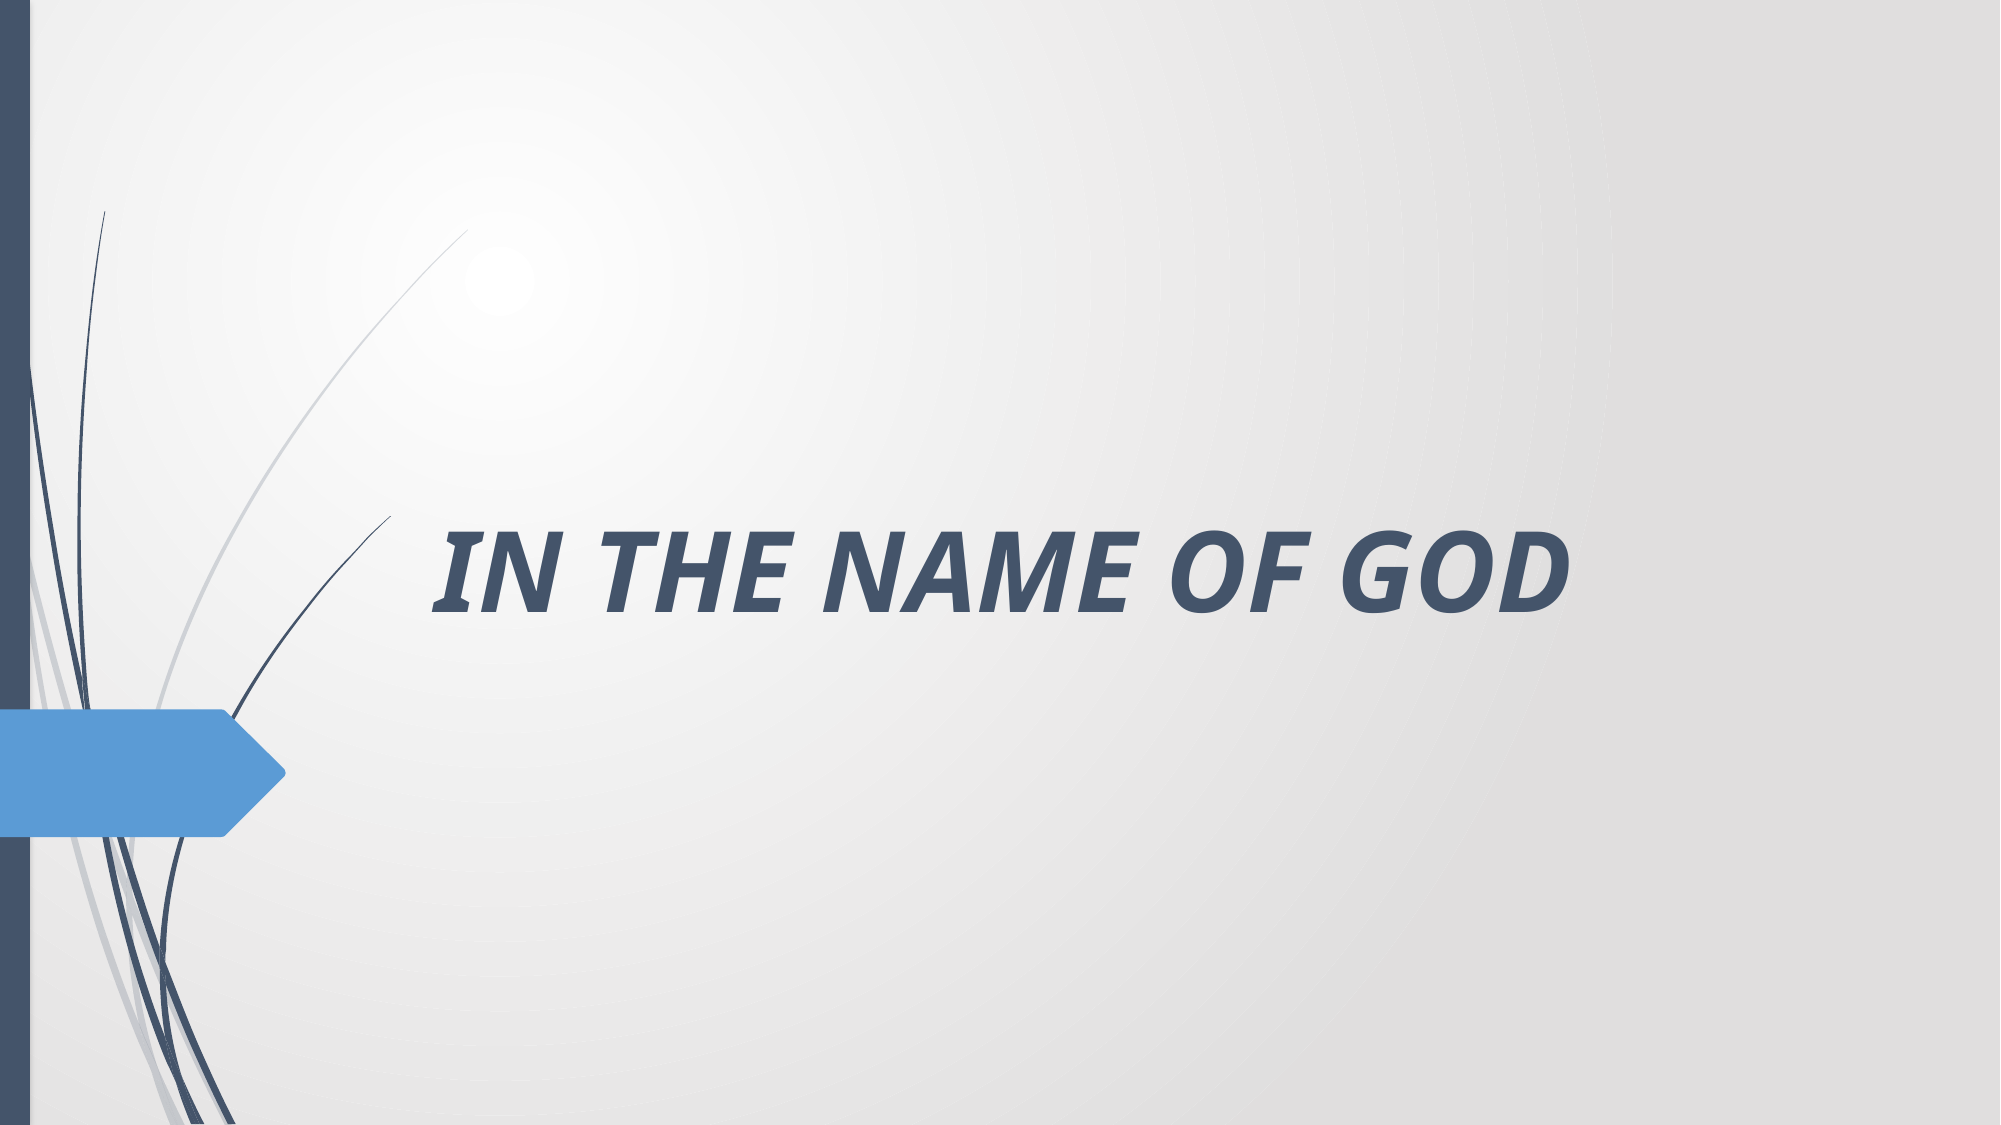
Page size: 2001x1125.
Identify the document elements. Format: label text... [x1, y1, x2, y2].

title IN THE NAME OF GOD [420, 205, 1879, 643]
